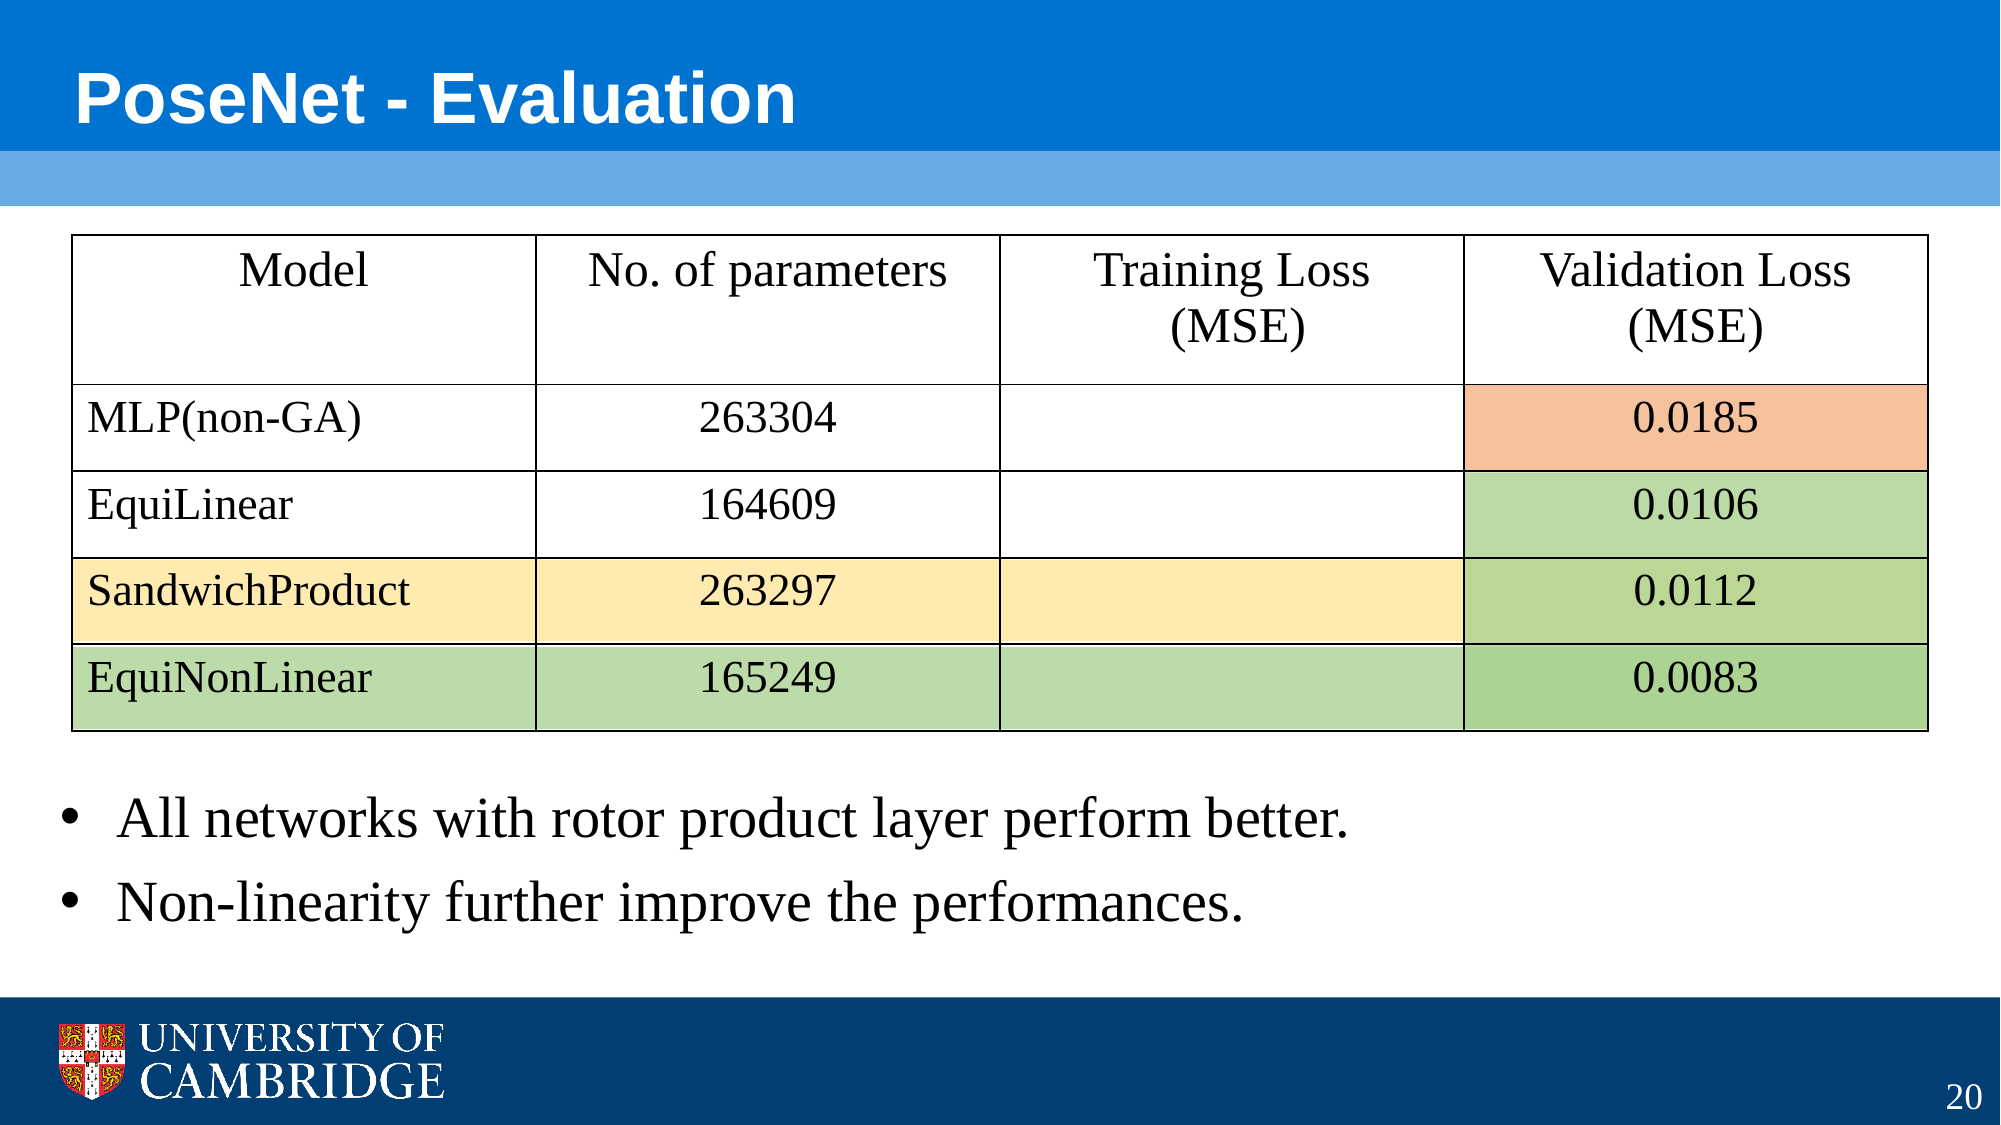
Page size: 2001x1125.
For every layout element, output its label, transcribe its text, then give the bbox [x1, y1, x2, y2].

text_box [1465, 472, 1927, 557]
text_box All networks with rotor product layer perform better. Non-linearity further improve the performances. [59, 787, 1916, 963]
text_box [1465, 385, 1927, 470]
text_box [1001, 559, 1463, 642]
text_box [73, 646, 535, 730]
text_box [73, 559, 535, 642]
text_box 20 [1930, 1064, 2000, 1125]
text_box [537, 646, 999, 730]
list PoseNet - Evaluation [59, 52, 1916, 147]
text_box [537, 559, 999, 642]
picture [59, 1022, 444, 1100]
text_box [1465, 559, 1927, 643]
text_box [1465, 645, 1927, 730]
text_box [1001, 646, 1463, 730]
